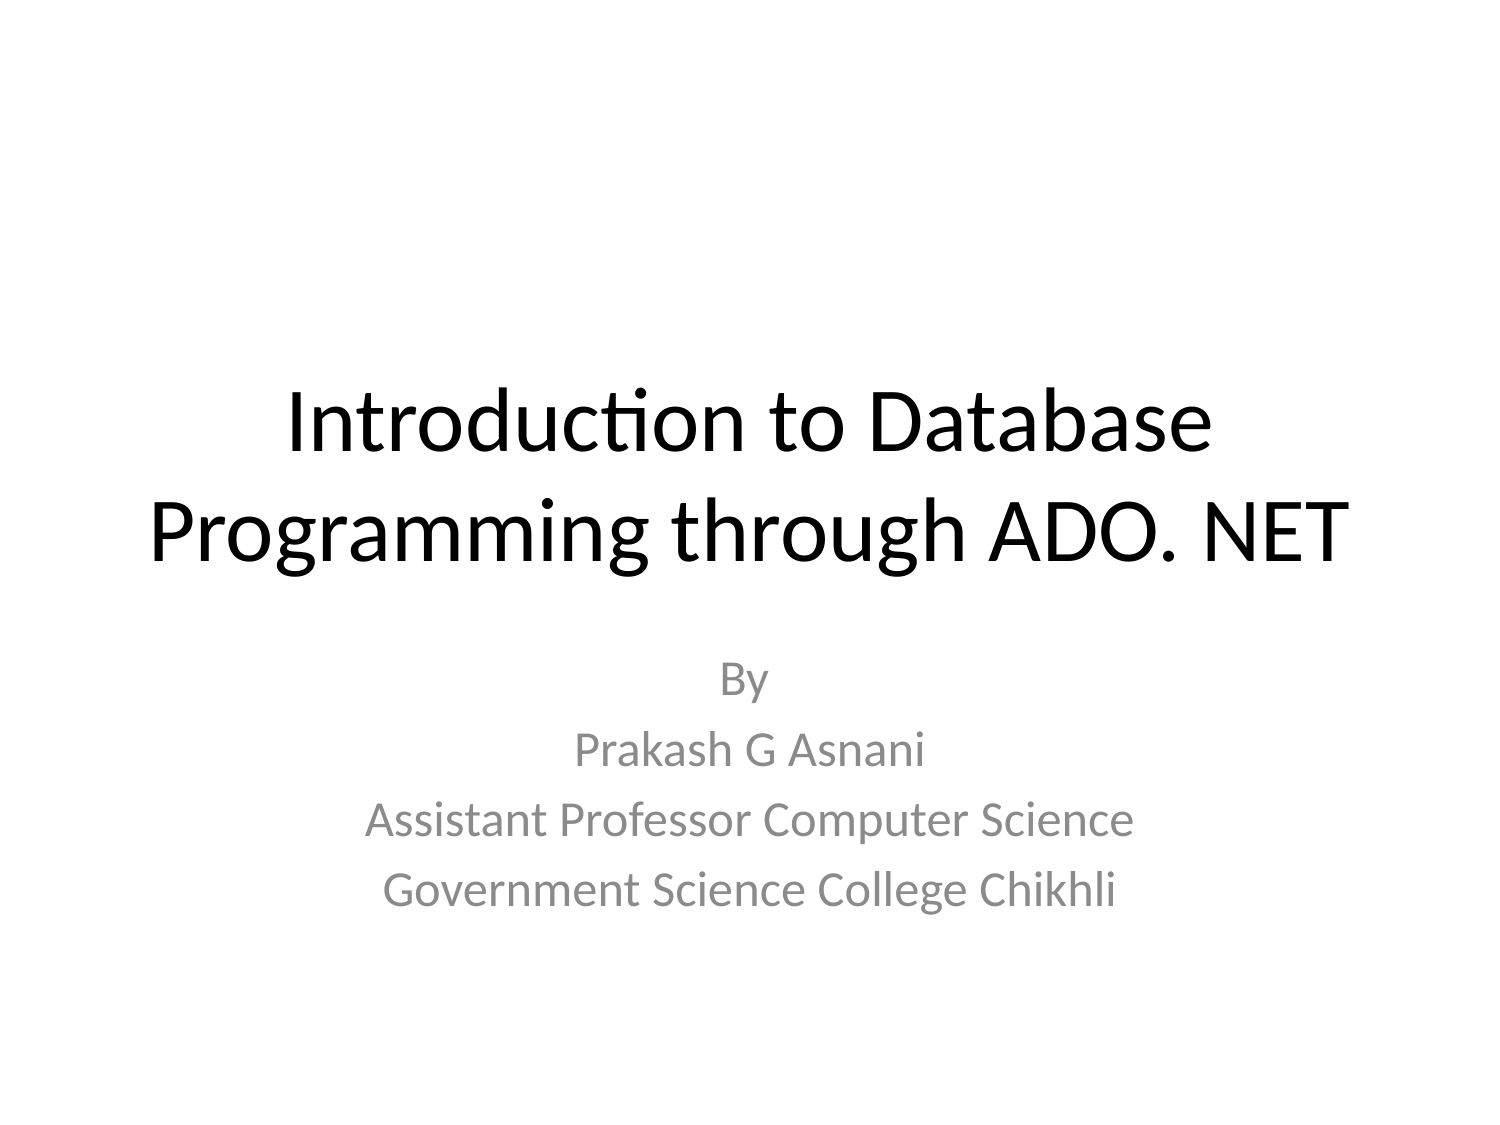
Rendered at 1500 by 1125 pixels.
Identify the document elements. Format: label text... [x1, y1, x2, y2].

title Introduction to Database Programming through ADO. NET [112, 349, 1388, 591]
subtitle By Prakash G Asnani Assistant Professor Computer Science Government Science College Chikhli [225, 637, 1275, 925]
